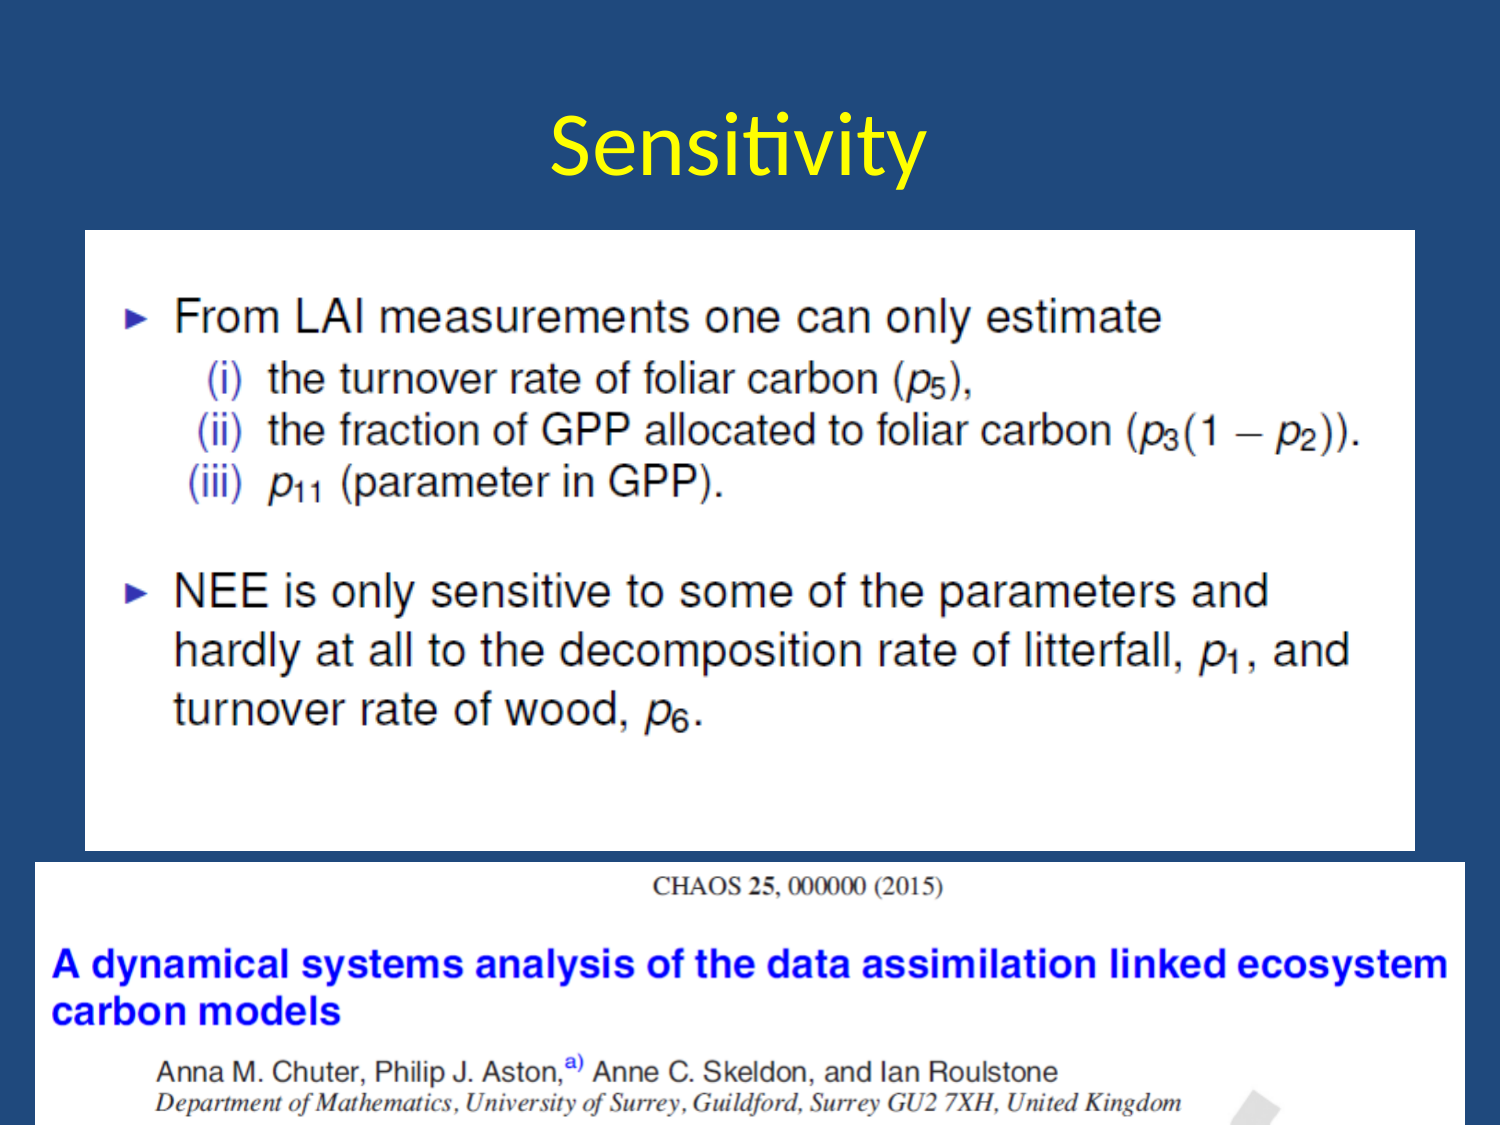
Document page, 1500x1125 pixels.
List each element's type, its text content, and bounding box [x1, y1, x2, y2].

title Sensitivity [75, 45, 1425, 233]
picture [85, 230, 1415, 852]
picture [35, 862, 1465, 1125]
